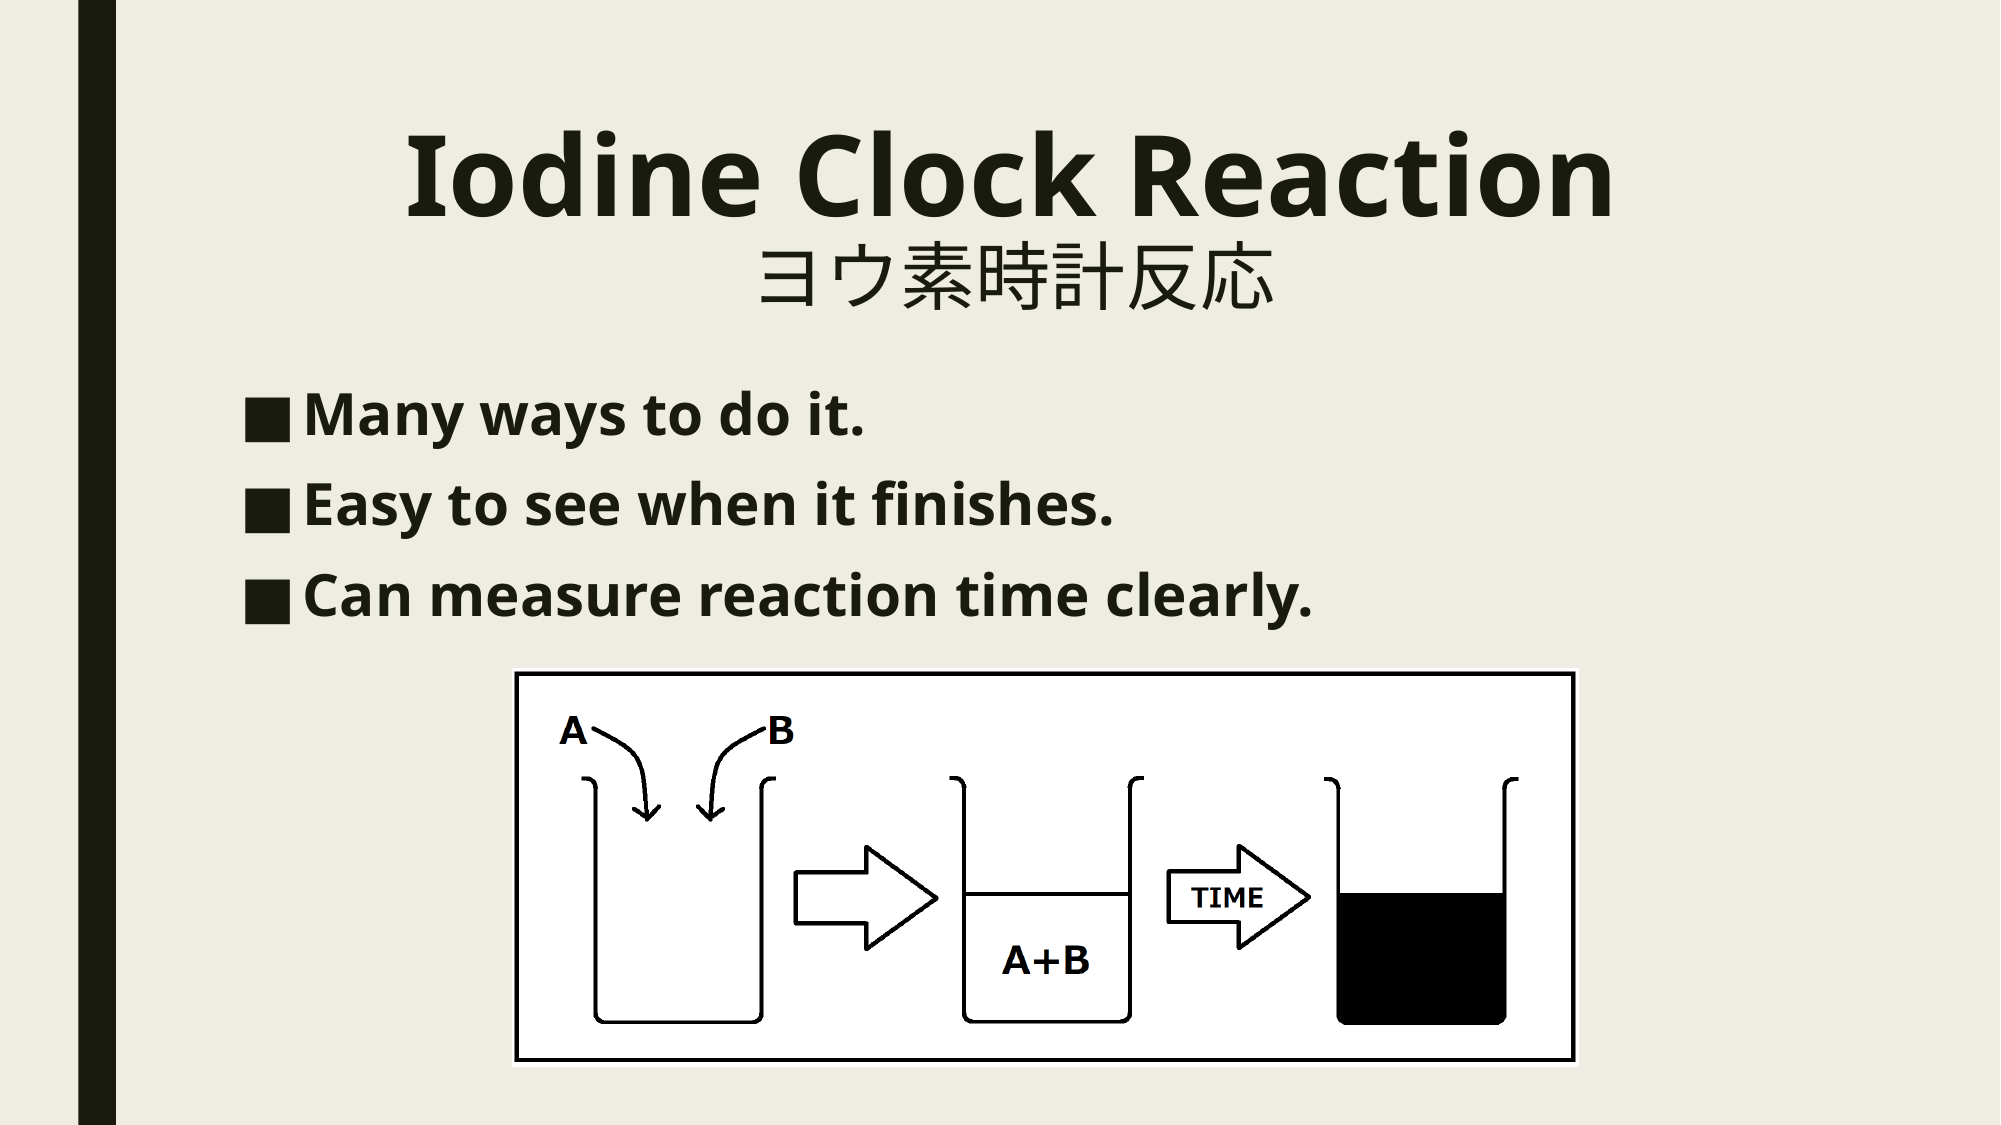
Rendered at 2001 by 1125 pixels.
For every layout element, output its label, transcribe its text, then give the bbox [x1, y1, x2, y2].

picture [512, 668, 1579, 1067]
list Many ways to do it. Easy to see when it finishes. Can measure reaction time clearly. [225, 375, 1800, 963]
title Iodine Clock Reaction ヨウ素時計反応 [225, 112, 1800, 357]
